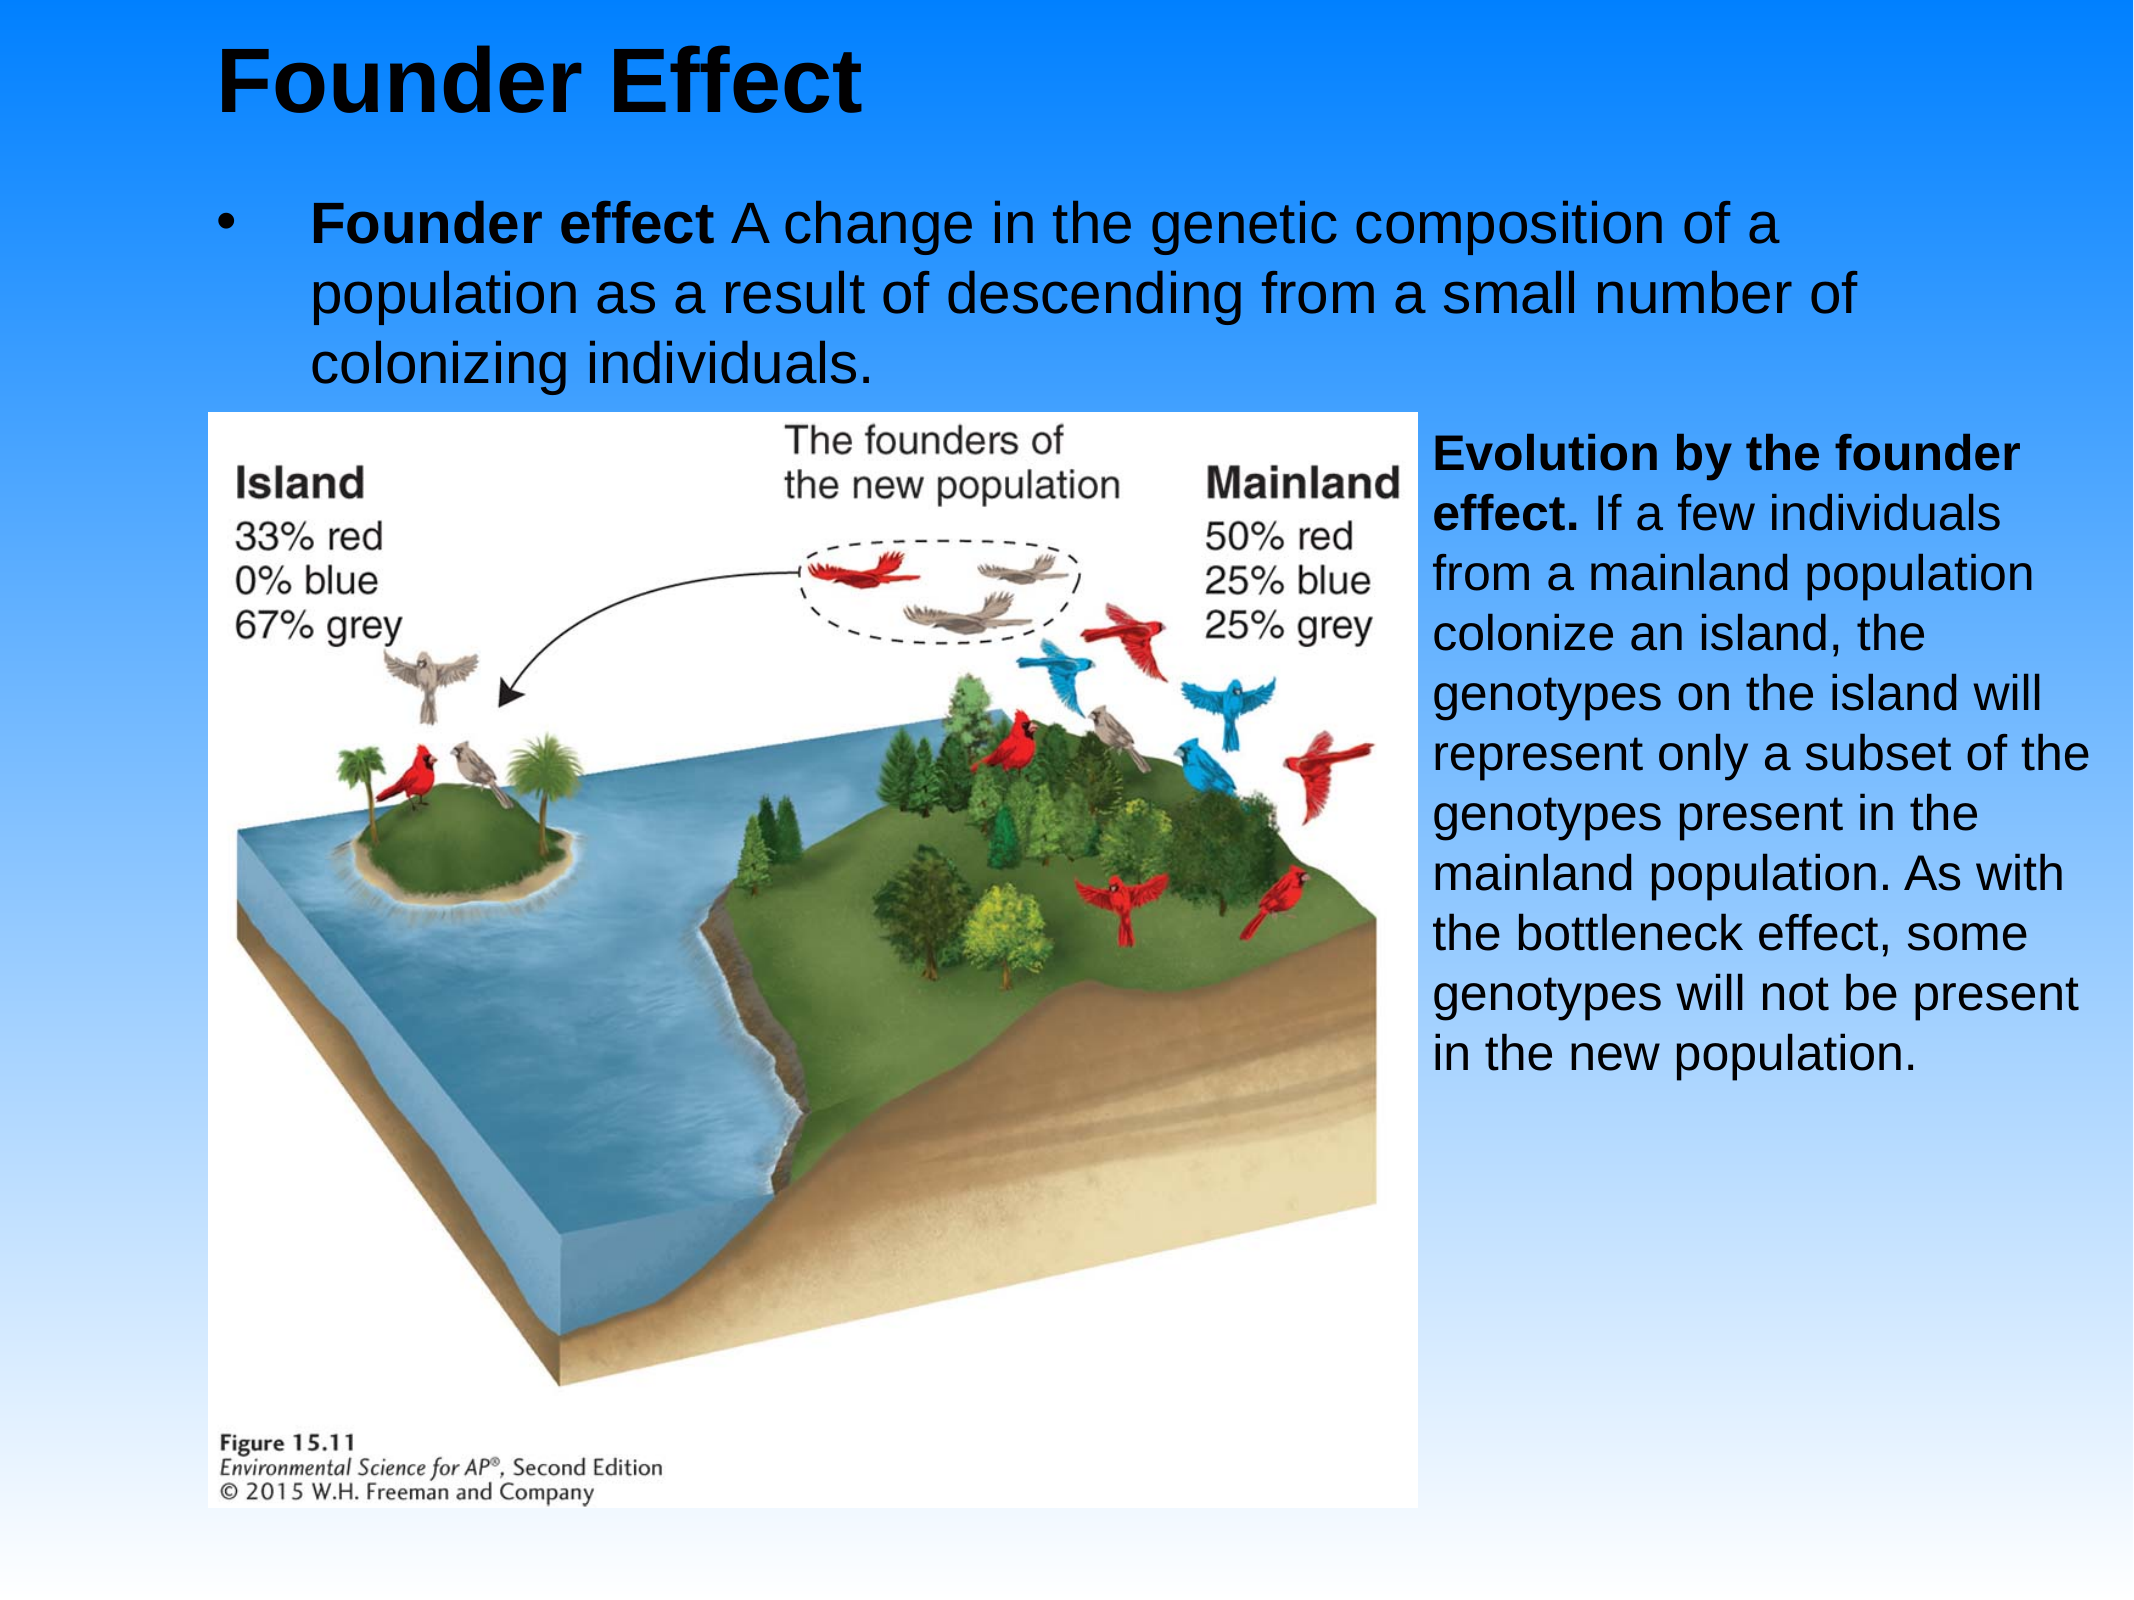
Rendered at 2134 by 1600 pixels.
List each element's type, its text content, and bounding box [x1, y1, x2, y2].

text_box Evolution by the founder effect. If a few individuals from a mainland population colonize an island, the genotypes on the island will represent only a subset of the genotypes present in the mainland population. As with the bottleneck effect, some genotypes will not be present in the new population. [1418, 412, 2107, 1088]
list Founder effect A change in the genetic composition of a population as a result of descending from a small number of colonizing individuals. [208, 115, 1925, 412]
picture [208, 412, 1418, 1508]
title Founder Effect [208, 0, 1925, 115]
